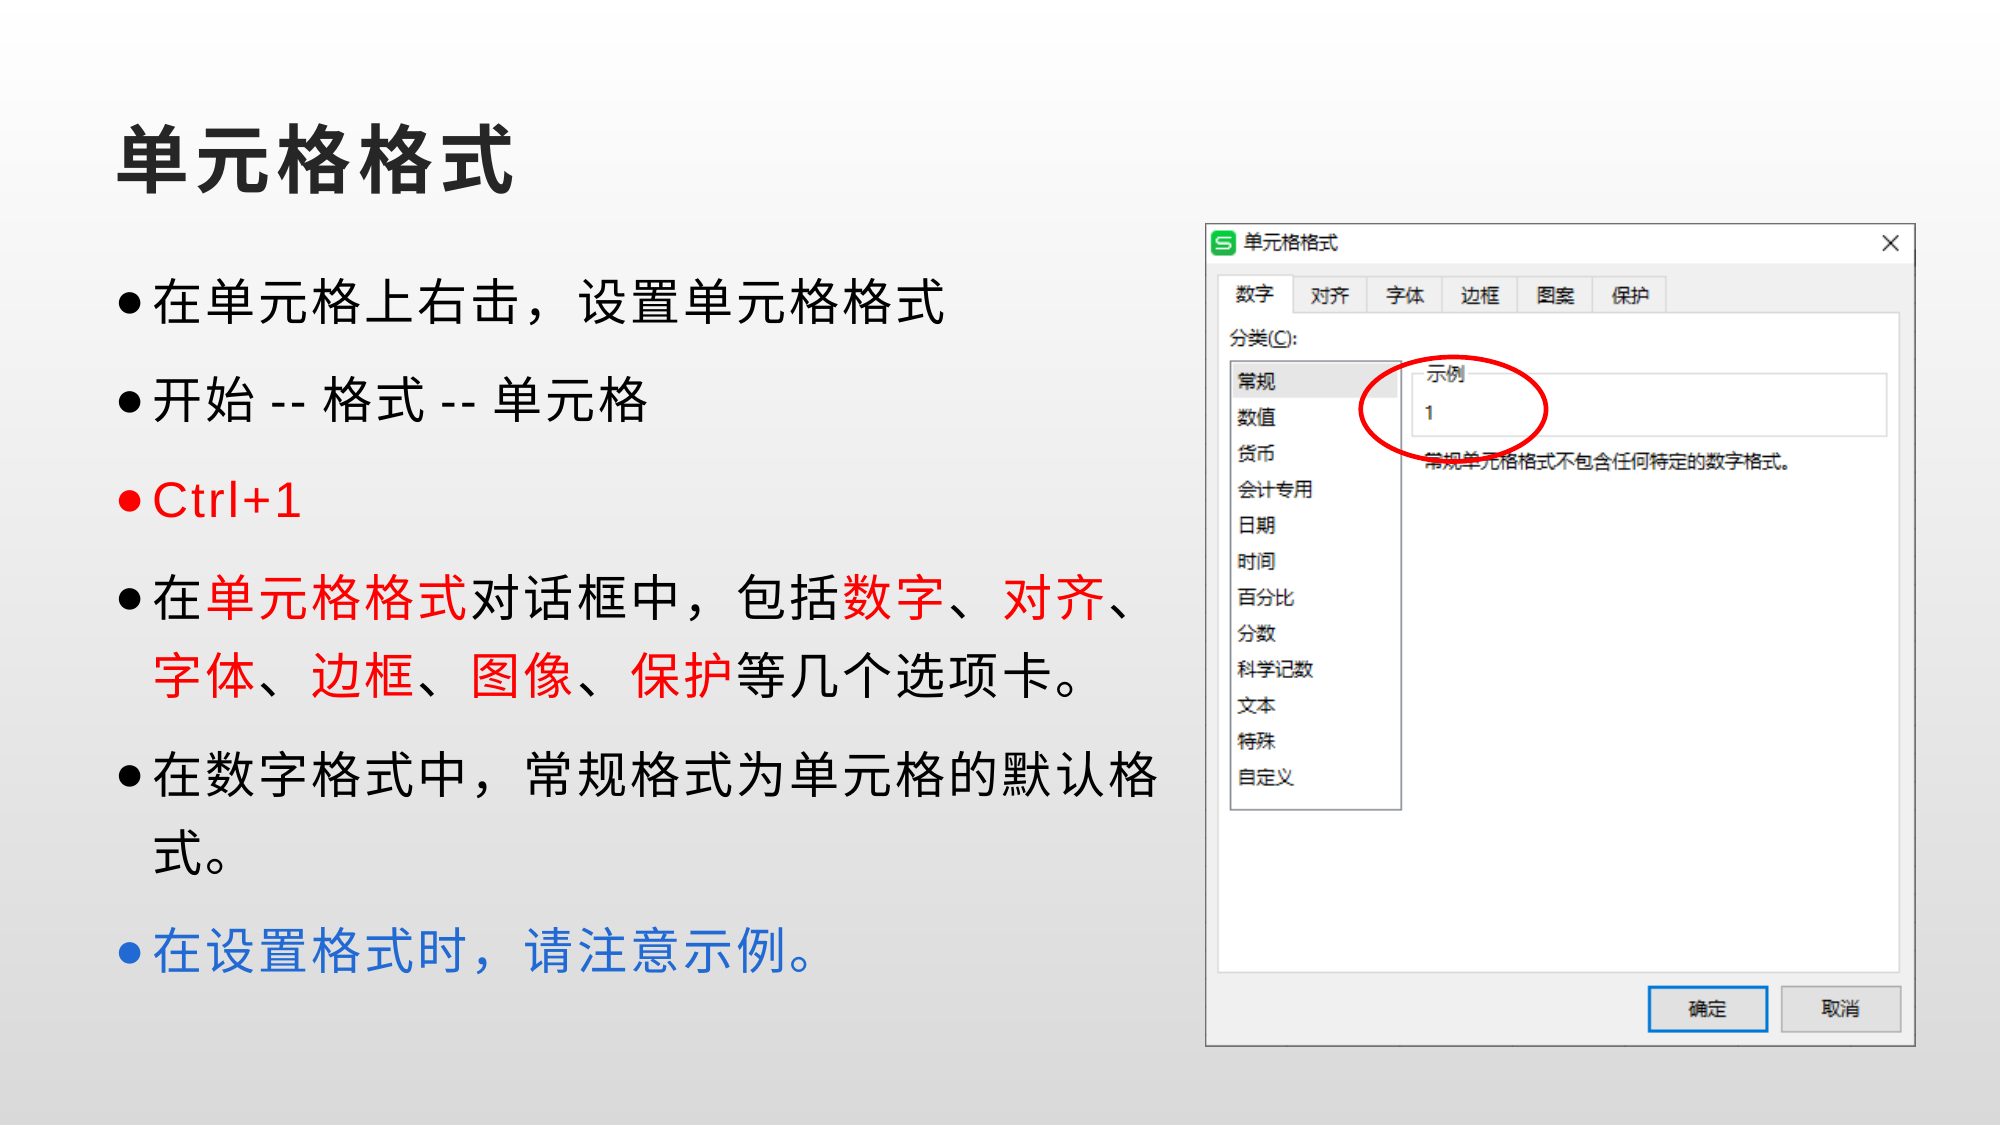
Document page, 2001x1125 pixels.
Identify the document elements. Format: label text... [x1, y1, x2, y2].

title 单元格格式 [99, 99, 1900, 216]
picture [1205, 223, 1916, 1047]
list 在单元格上右击，设置单元格格式 开始--格式--单元格 Ctrl+1 在单元格格式对话框中，包括数字、对齐、字体、边框、图像、保护等几个选项卡。 在数字格式中，常规格式为单元格的默认格式。 在设置格式时，请注意示例。 [99, 244, 1182, 1026]
